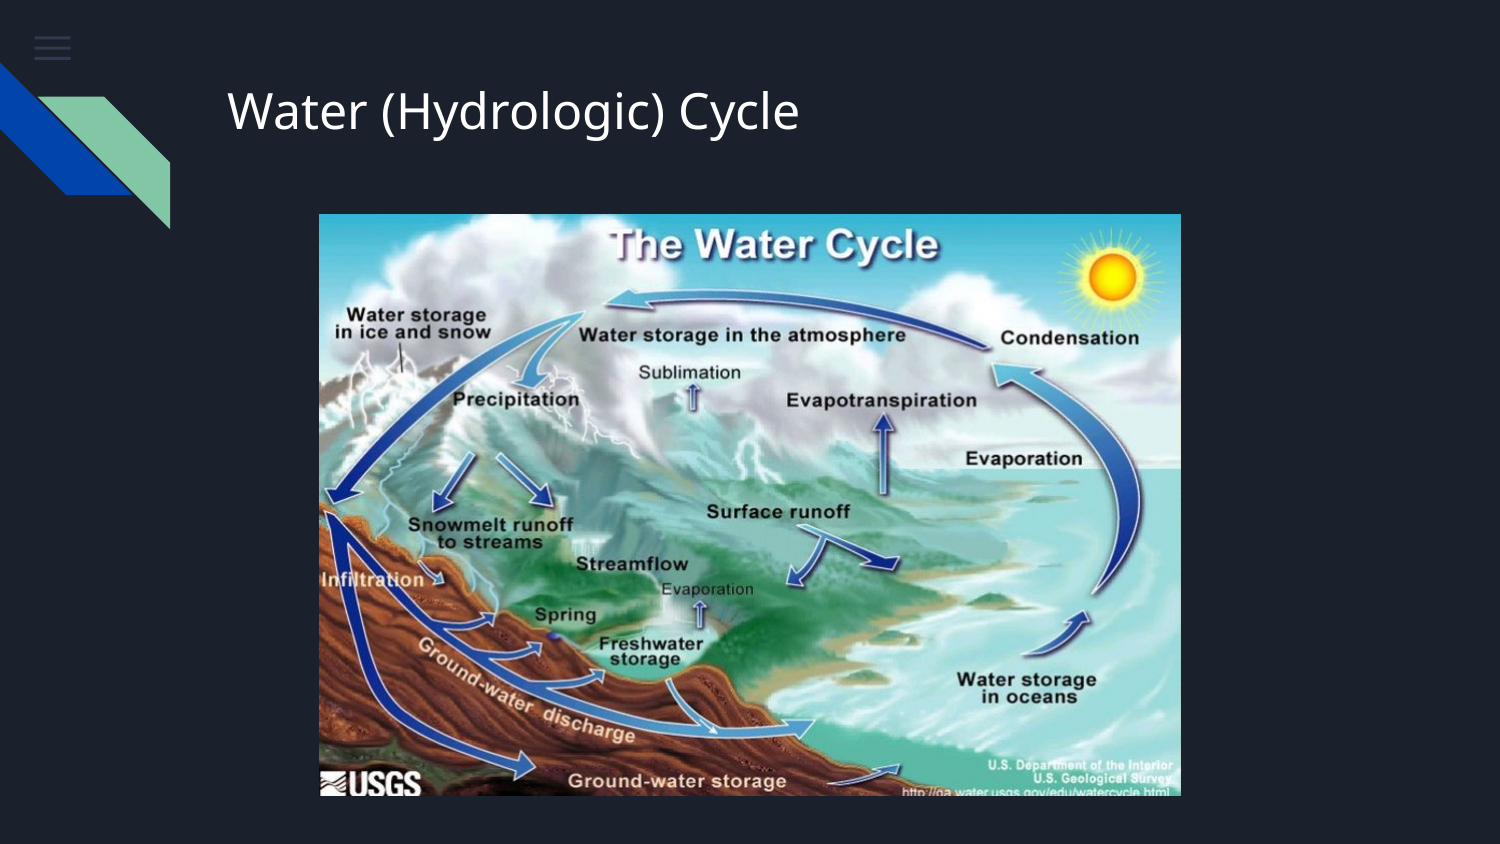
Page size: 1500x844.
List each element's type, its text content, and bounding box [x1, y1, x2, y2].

picture [319, 214, 1181, 796]
title Water (Hydrologic) Cycle [212, 64, 1368, 215]
